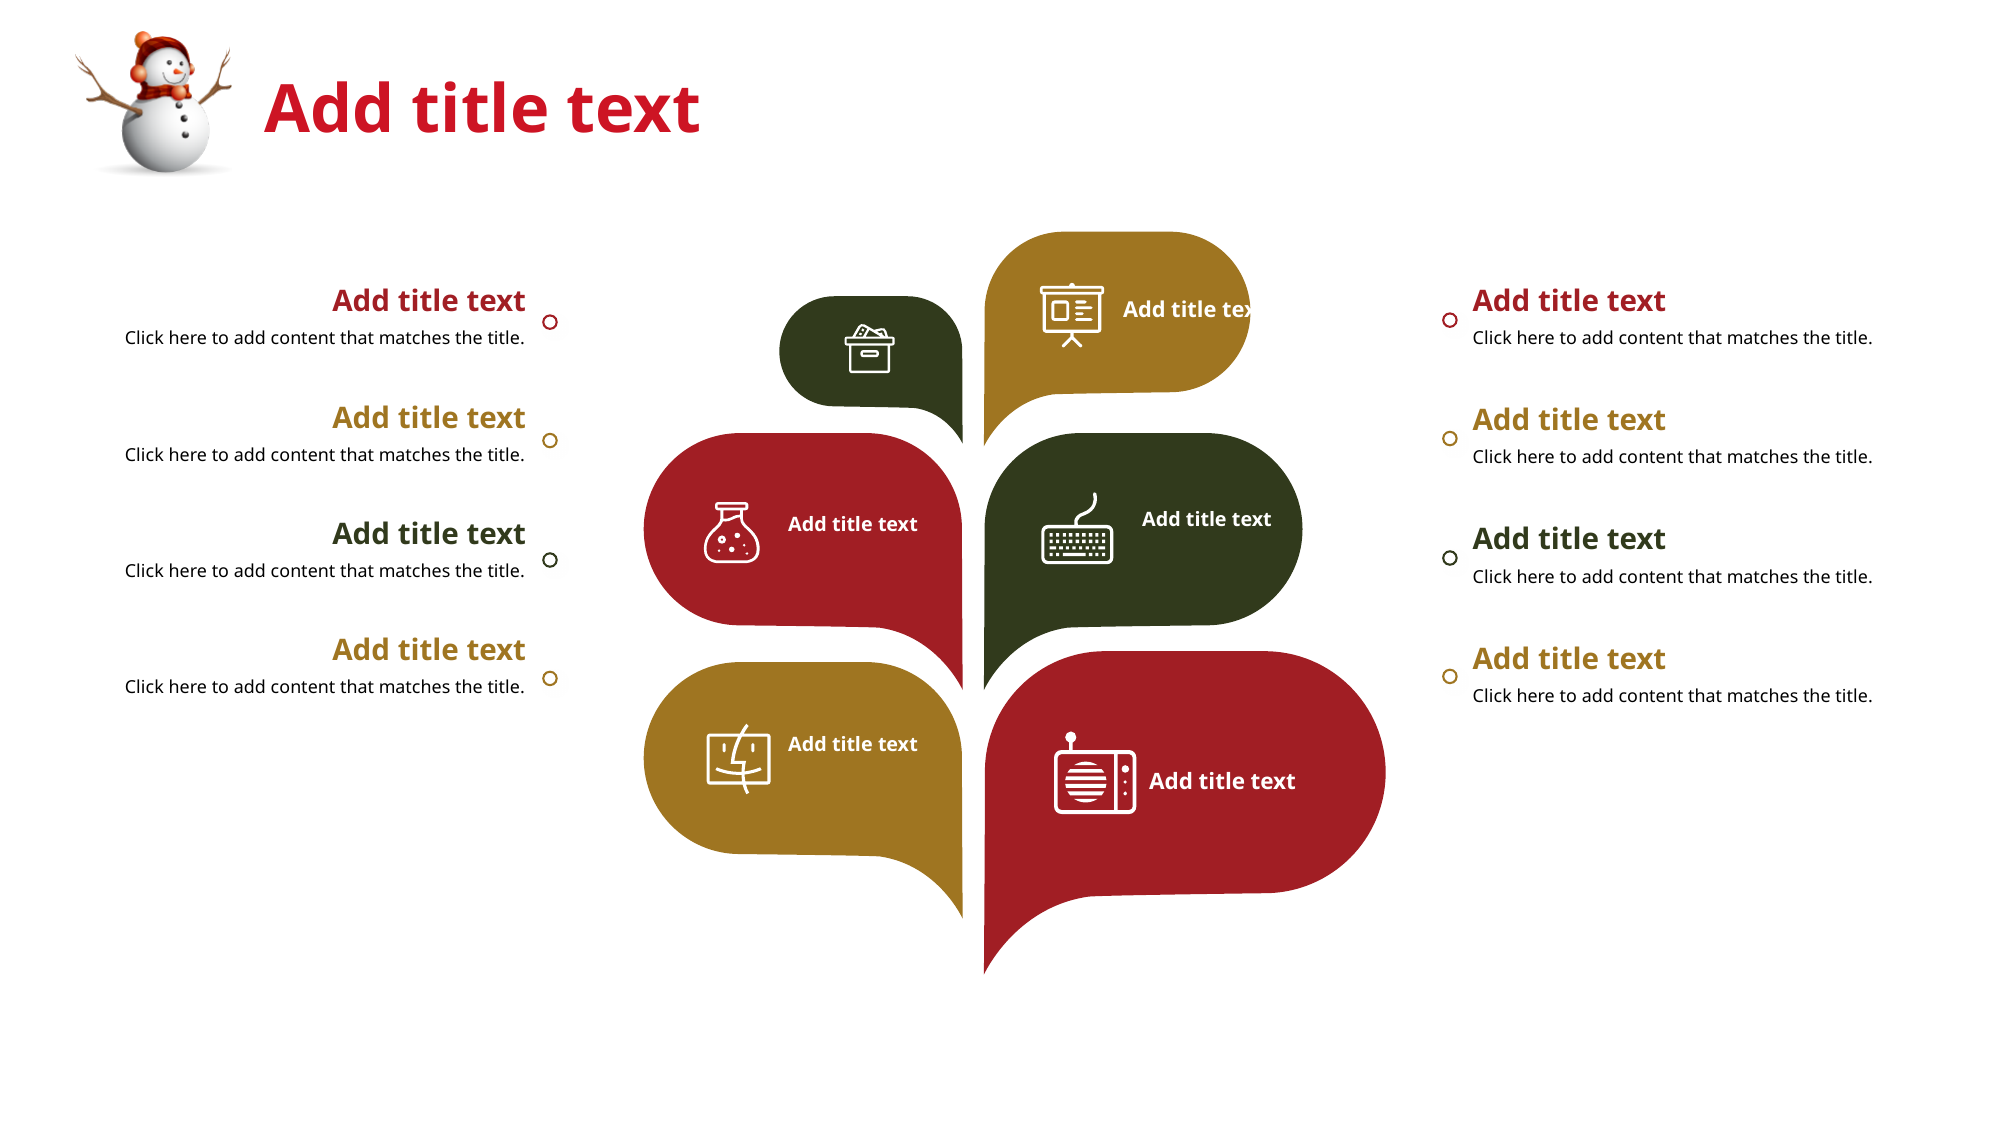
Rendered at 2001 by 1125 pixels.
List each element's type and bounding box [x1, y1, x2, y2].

text_box [1443, 399, 1881, 494]
text_box [118, 629, 557, 724]
text_box [118, 512, 557, 608]
text_box [643, 231, 1386, 975]
text_box [118, 280, 557, 375]
text_box [1443, 280, 1881, 375]
text_box [1443, 637, 1881, 732]
text_box [1443, 518, 1881, 613]
picture [75, 27, 232, 184]
text_box [118, 396, 557, 491]
